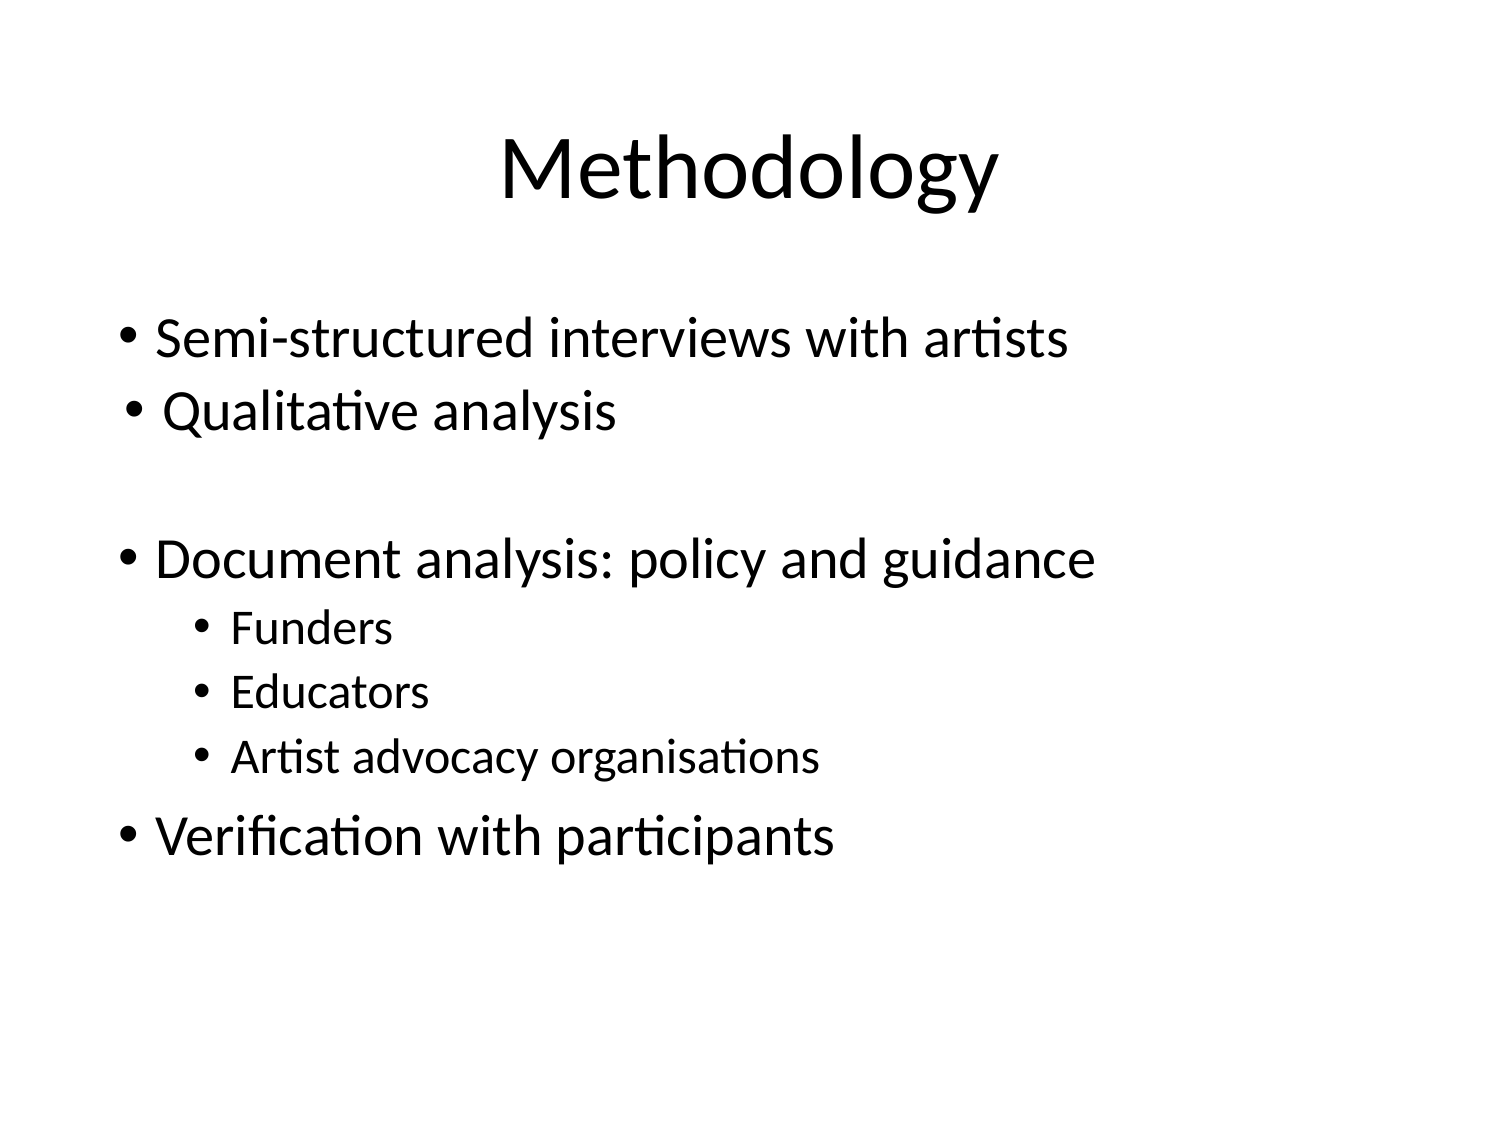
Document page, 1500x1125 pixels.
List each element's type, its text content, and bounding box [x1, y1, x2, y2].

title Methodology [103, 59, 1397, 278]
list Semi-structured interviews with artists Qualitative analysis Document analysis: policy and guidance Funders Educators Artist advocacy organisations Verification with participants [103, 299, 1397, 1014]
